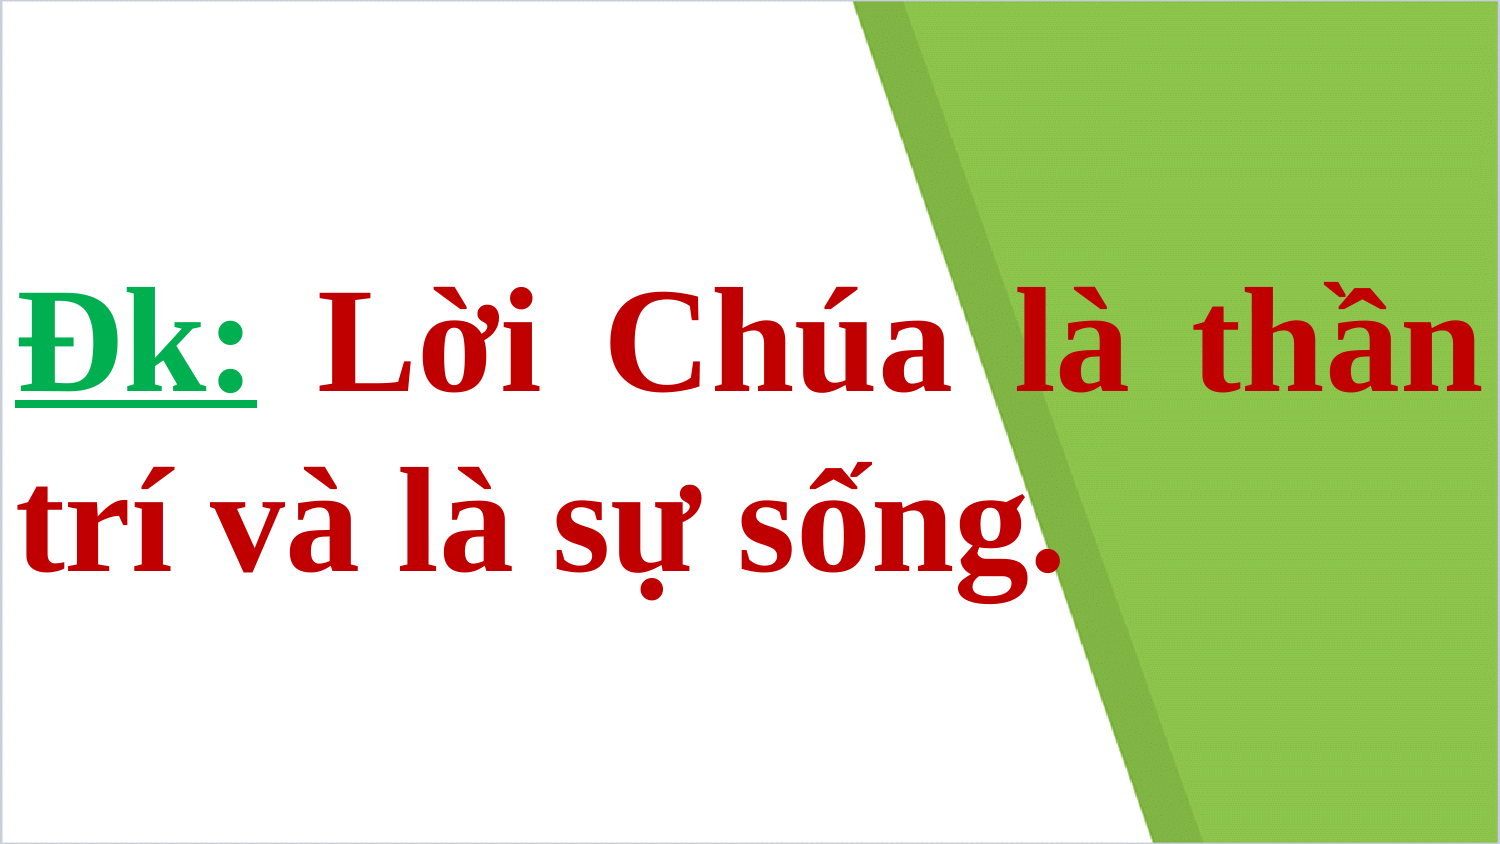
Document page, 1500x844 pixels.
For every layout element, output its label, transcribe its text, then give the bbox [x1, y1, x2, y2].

title Đk: Lời Chúa là thần trí và là sự sống. [0, 0, 1500, 844]
